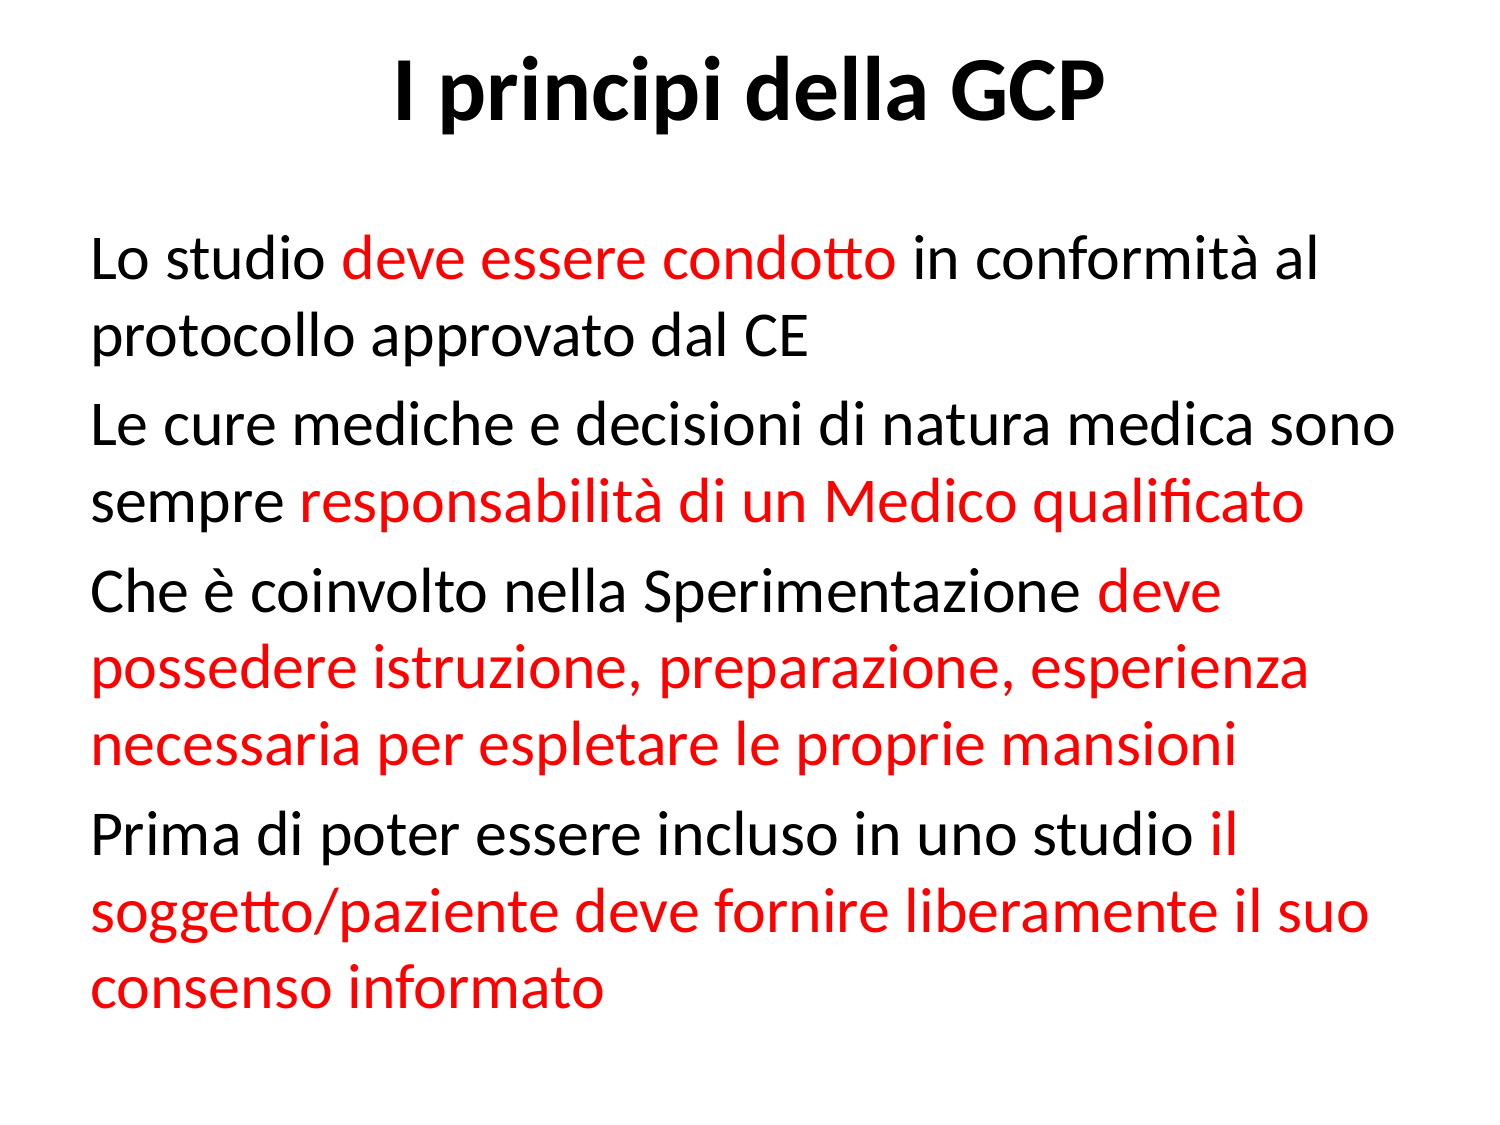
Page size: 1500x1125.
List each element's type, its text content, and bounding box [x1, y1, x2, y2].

title I principi della GCP [75, 45, 1425, 208]
list Lo studio deve essere condotto in conformità al protocollo approvato dal CE Le cure mediche e decisioni di natura medica sono sempre responsabilità di un Medico qualificato Che è coinvolto nella Sperimentazione deve possedere istruzione, preparazione, esperienza necessaria per espletare le proprie mansioni Prima di poter essere incluso in uno studio il soggetto/paziente deve fornire liberamente il suo consenso informato [75, 208, 1425, 1047]
